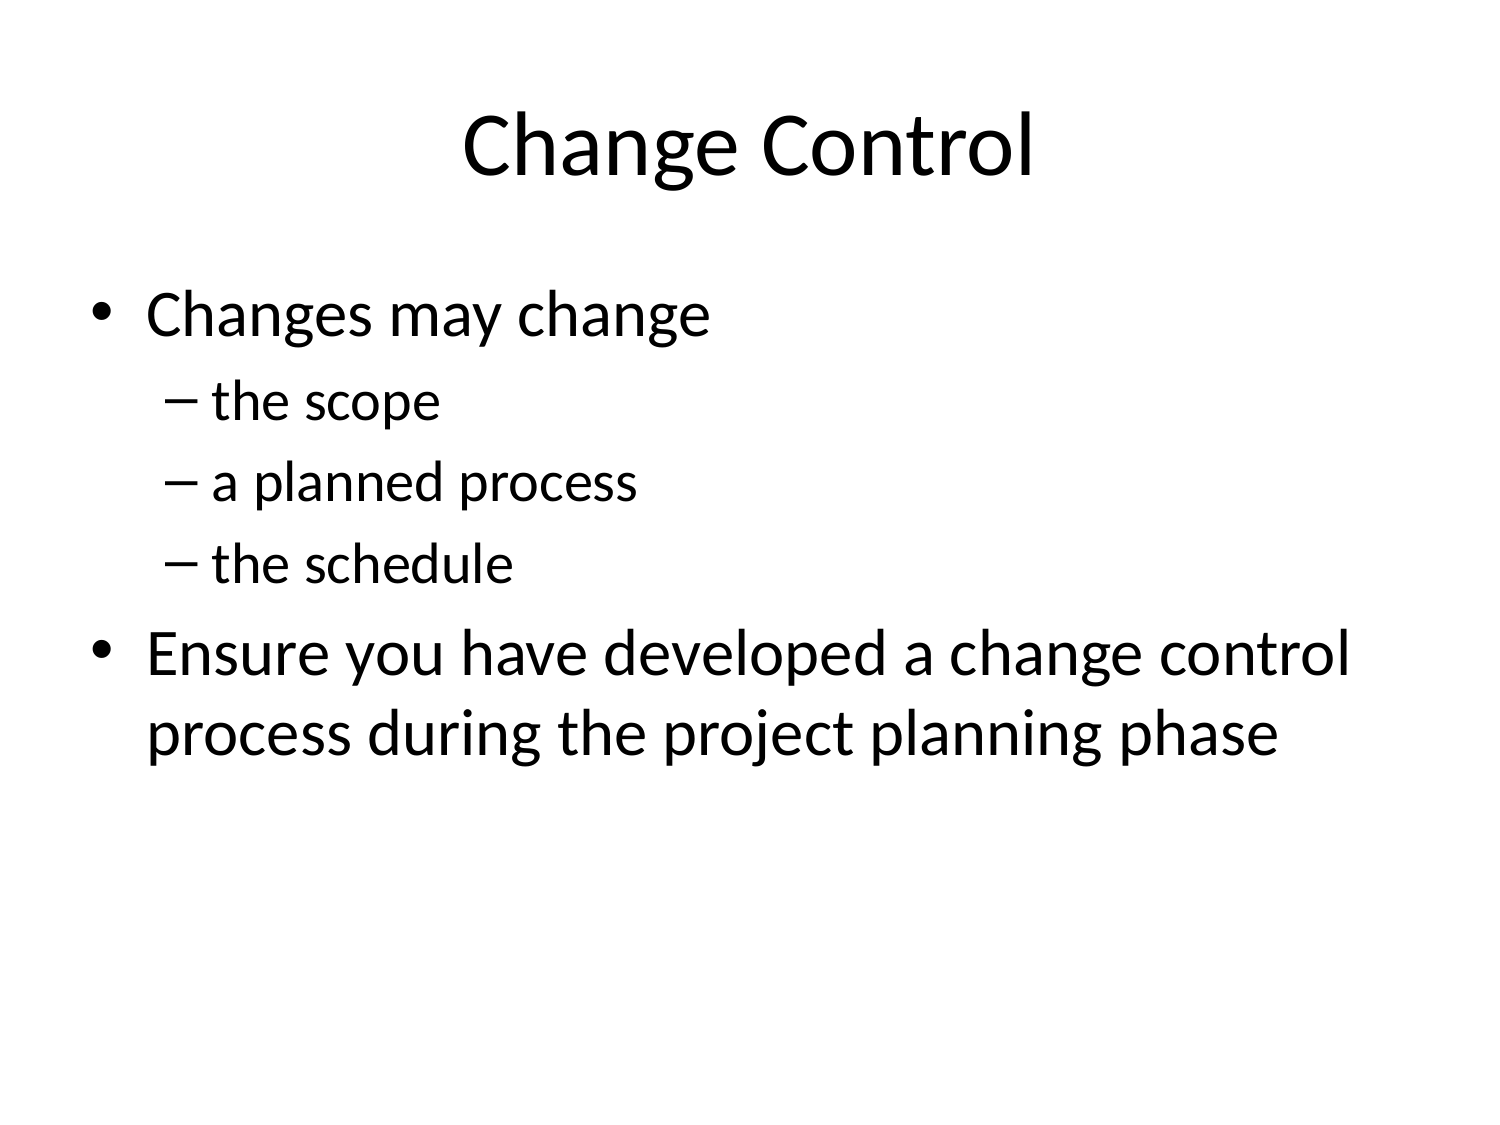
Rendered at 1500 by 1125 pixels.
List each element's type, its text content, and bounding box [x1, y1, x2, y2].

list Changes may change the scope a planned process the schedule Ensure you have developed a change control process during the project planning phase [75, 262, 1425, 1005]
title Change Control [75, 45, 1425, 233]
